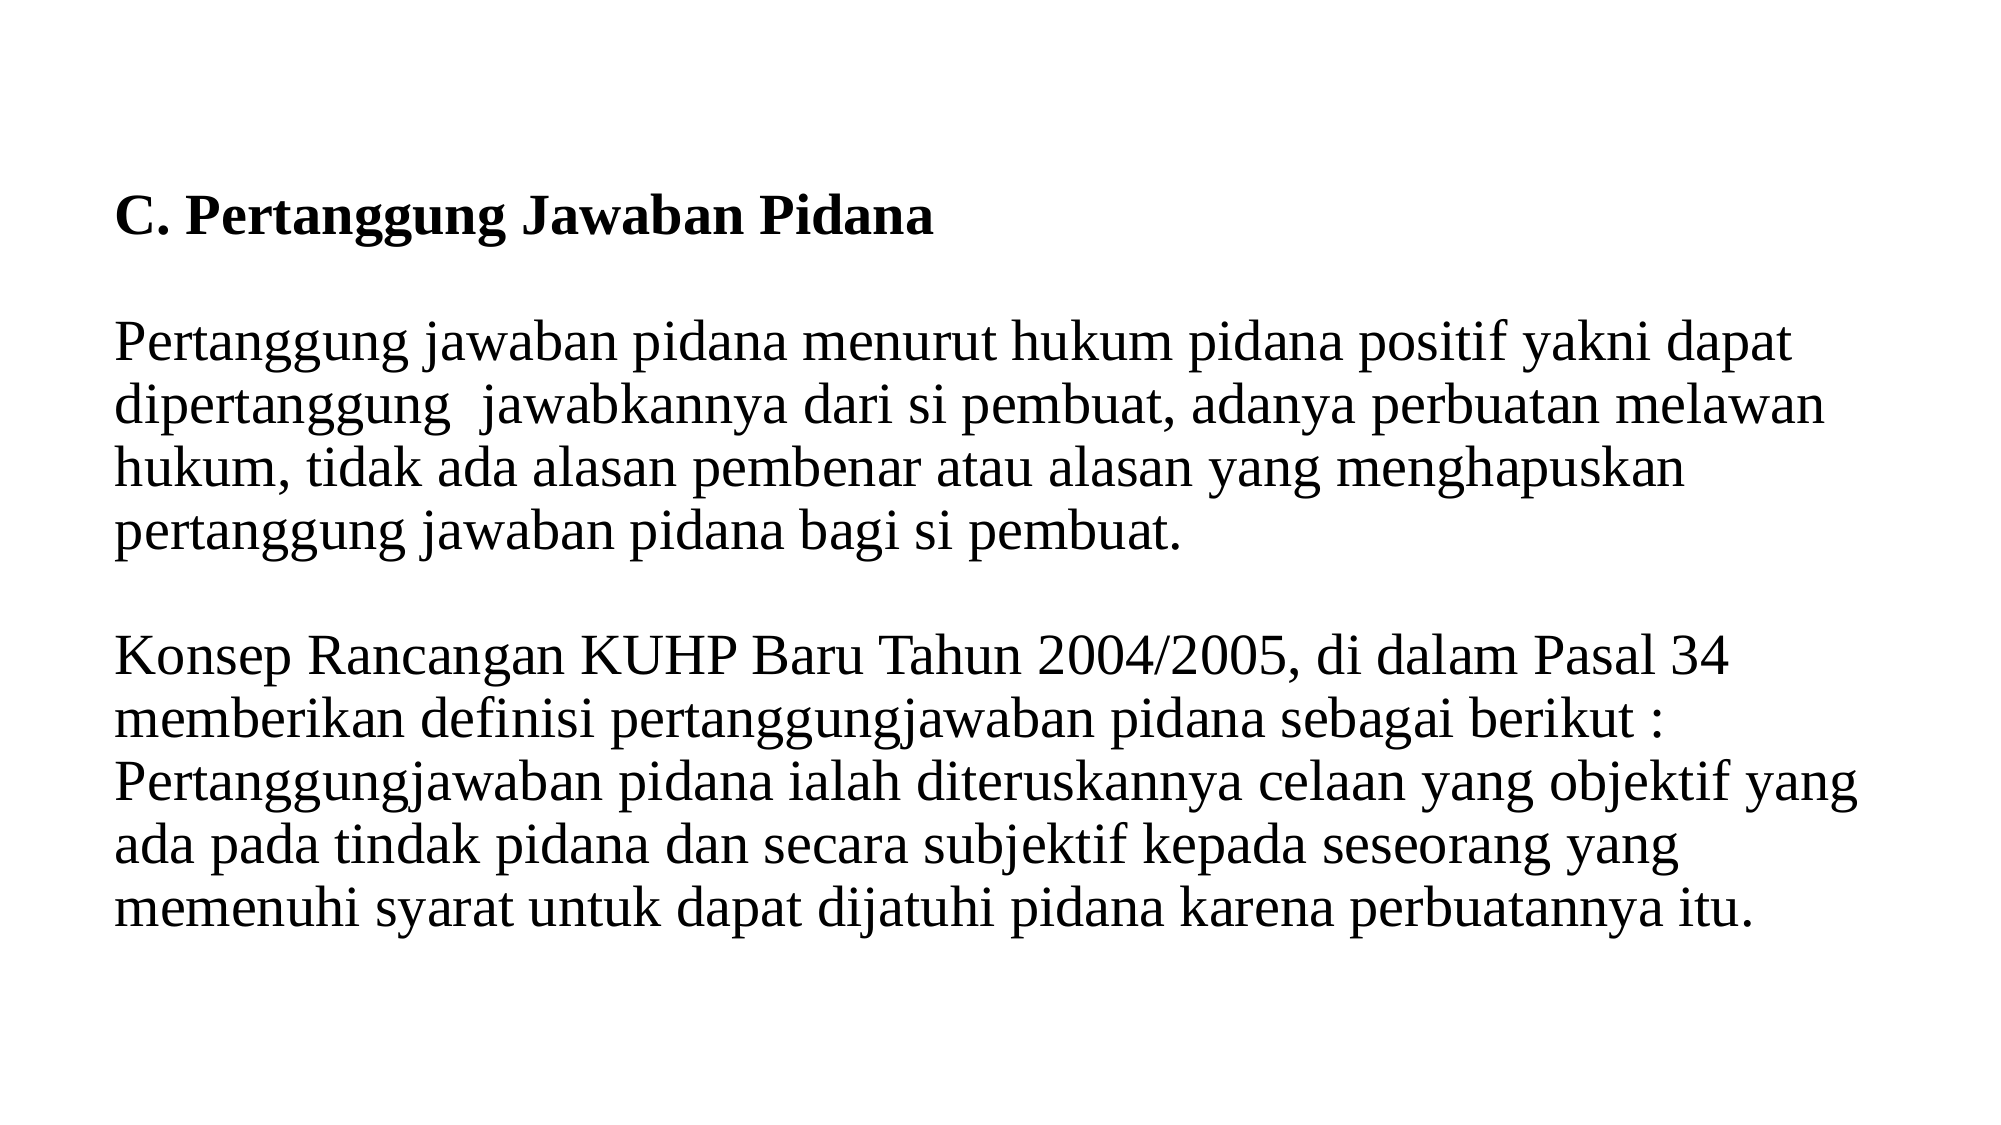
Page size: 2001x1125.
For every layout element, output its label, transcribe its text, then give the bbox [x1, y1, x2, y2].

title C. Pertanggung Jawaban Pidana Pertanggung jawaban pidana menurut hukum pidana positif yakni dapat dipertanggung jawabkannya dari si pembuat, adanya perbuatan melawan hukum, tidak ada alasan pembenar atau alasan yang menghapuskan pertanggung jawaban pidana bagi si pembuat. Konsep Rancangan KUHP Baru Tahun 2004/2005, di dalam Pasal 34 memberikan definisi pertanggungjawaban pidana sebagai berikut : Pertanggungjawaban pidana ialah diteruskannya celaan yang objektif yang ada pada tindak pidana dan secara subjektif kepada seseorang yang memenuhi syarat untuk dapat dijatuhi pidana karena perbuatannya itu. [99, 76, 1889, 1047]
